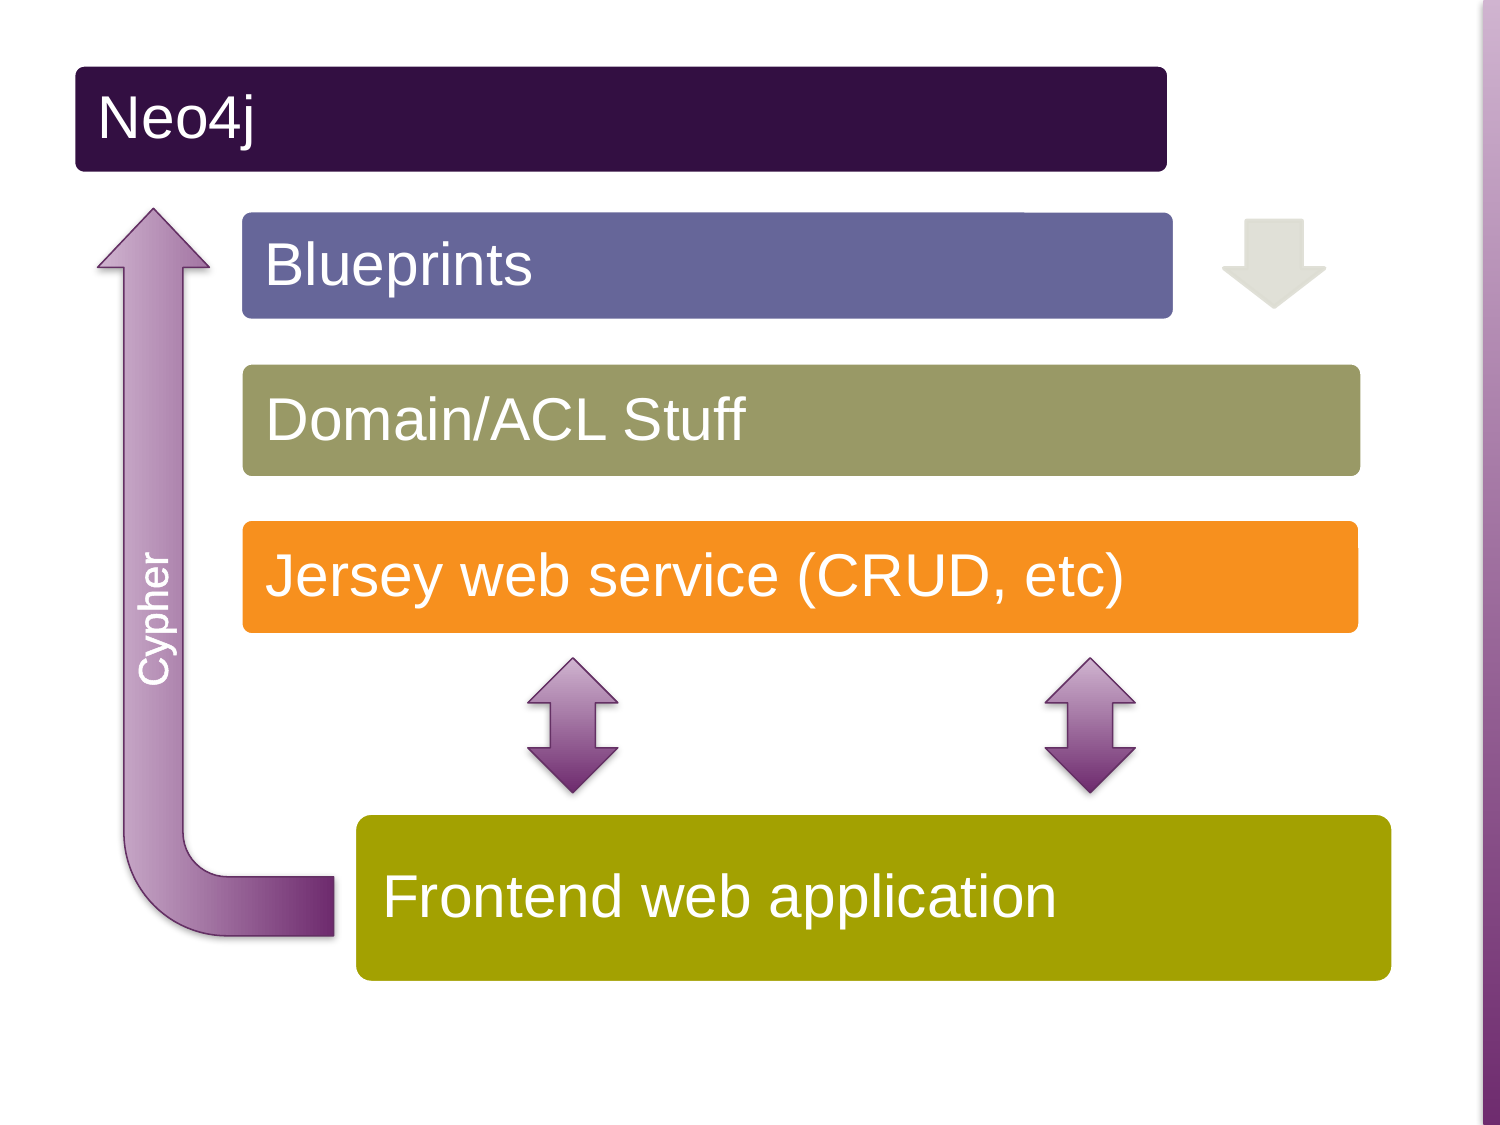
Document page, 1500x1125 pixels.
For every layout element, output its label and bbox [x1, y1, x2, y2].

list [72, 64, 1424, 1009]
